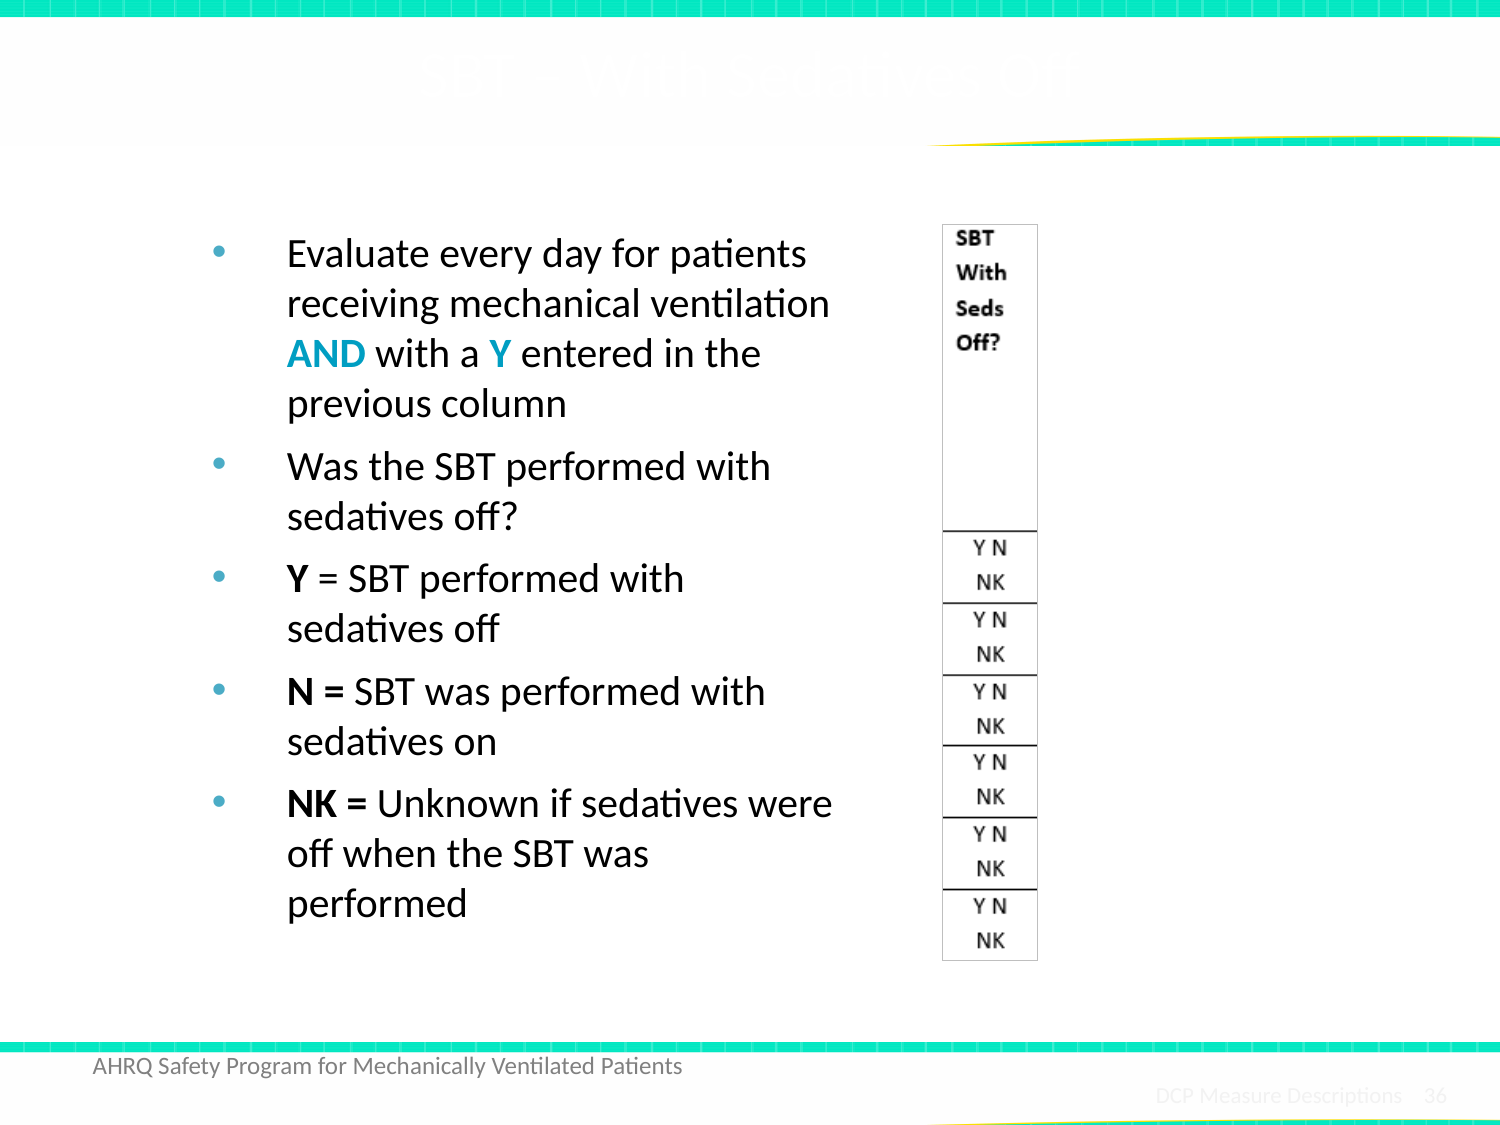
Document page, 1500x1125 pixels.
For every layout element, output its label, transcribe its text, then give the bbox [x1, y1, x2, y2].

picture [941, 224, 1038, 962]
picture [0, 0, 1500, 146]
list Evaluate every day for patients receiving mechanical ventilation AND with a Y entered in the previous column Was the SBT performed with sedatives off? Y = SBT performed with sedatives off N = SBT was performed with sedatives on NK = Unknown if sedatives were off when the SBT was performed [187, 218, 850, 961]
title SBT – With Sedatives Off [75, 5, 1425, 138]
picture [0, 1042, 1500, 1125]
